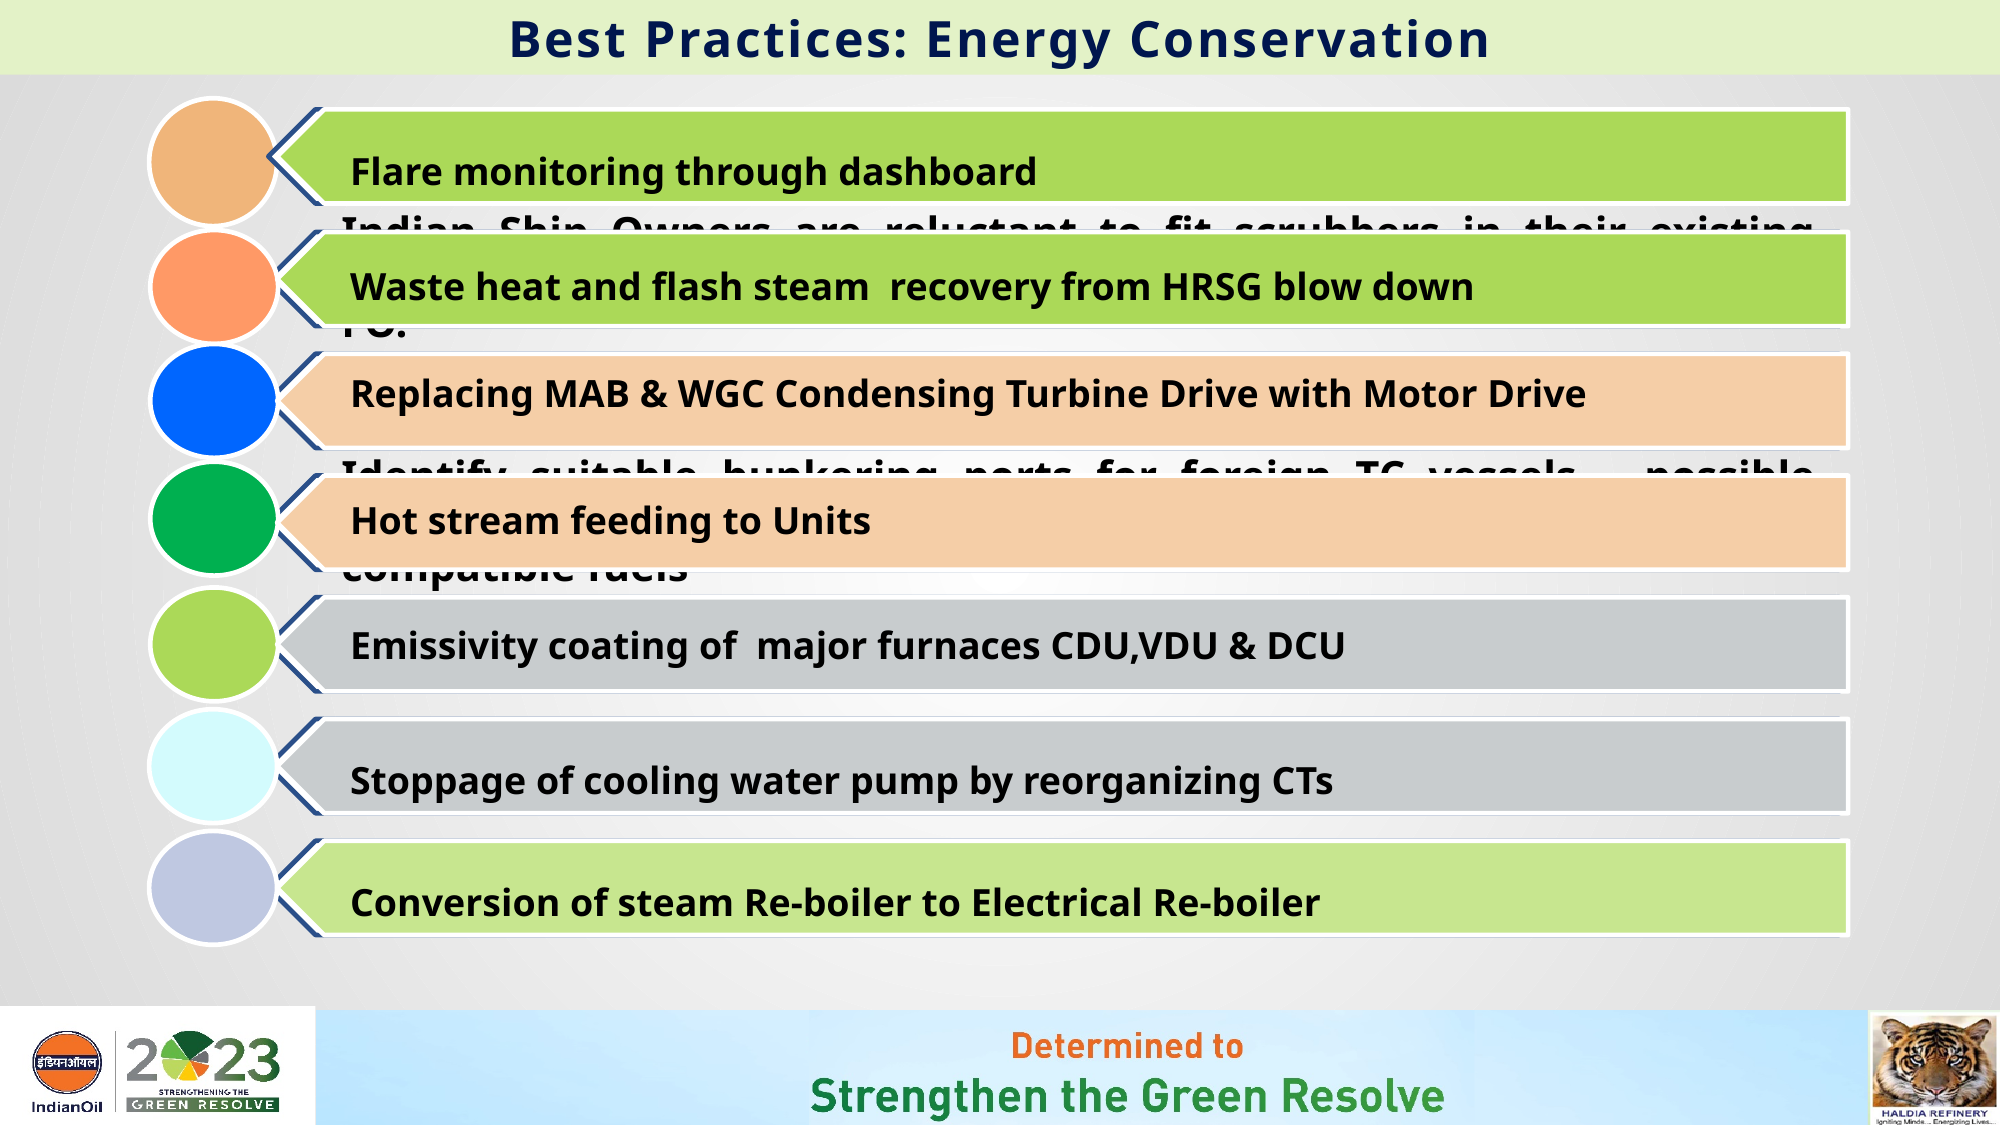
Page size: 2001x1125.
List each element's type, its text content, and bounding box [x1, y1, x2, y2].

picture [0, 1006, 316, 1125]
text_box Best Practices: Energy Conservation [0, 0, 2000, 75]
picture [319, 1010, 2000, 1125]
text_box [148, 98, 1849, 946]
